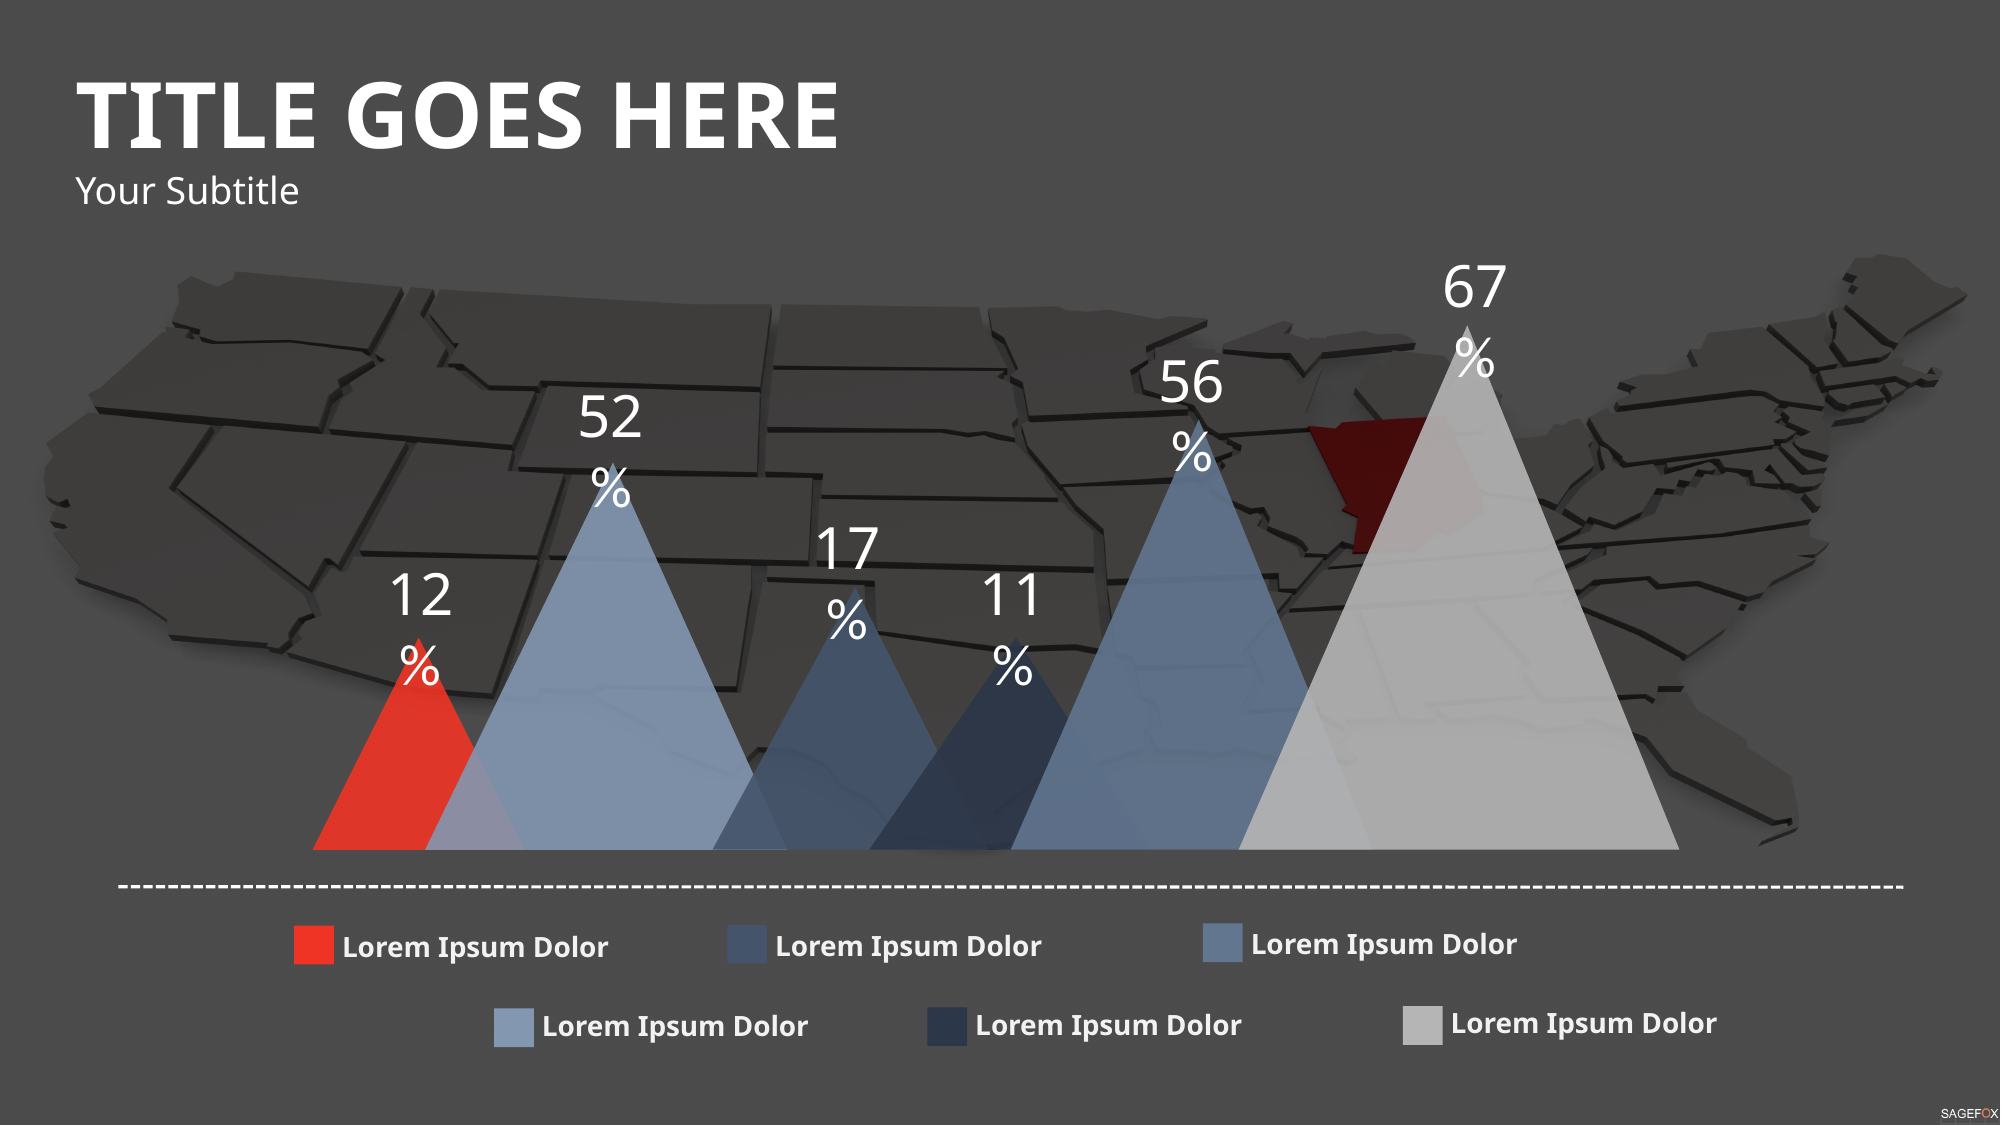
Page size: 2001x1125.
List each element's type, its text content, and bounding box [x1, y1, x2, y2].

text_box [294, 925, 592, 965]
text_box 12% [357, 551, 484, 702]
text_box 11% [950, 551, 1076, 702]
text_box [1202, 923, 1501, 963]
text_box 17% [784, 506, 910, 657]
text_box [1009, 489, 1308, 851]
text_box TITLE GOES HERE Your Subtitle [60, 49, 1036, 220]
text_box [867, 702, 1068, 851]
text_box [710, 657, 938, 851]
text_box [1236, 395, 1682, 851]
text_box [727, 924, 1025, 964]
picture [0, 0, 2001, 1125]
text_box 52% [548, 373, 674, 524]
text_box 56% [1129, 338, 1255, 489]
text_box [494, 1008, 792, 1048]
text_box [927, 1007, 1225, 1047]
text_box [310, 702, 474, 851]
text_box [423, 524, 790, 852]
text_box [1402, 1006, 1700, 1045]
text_box 67% [1412, 244, 1539, 395]
